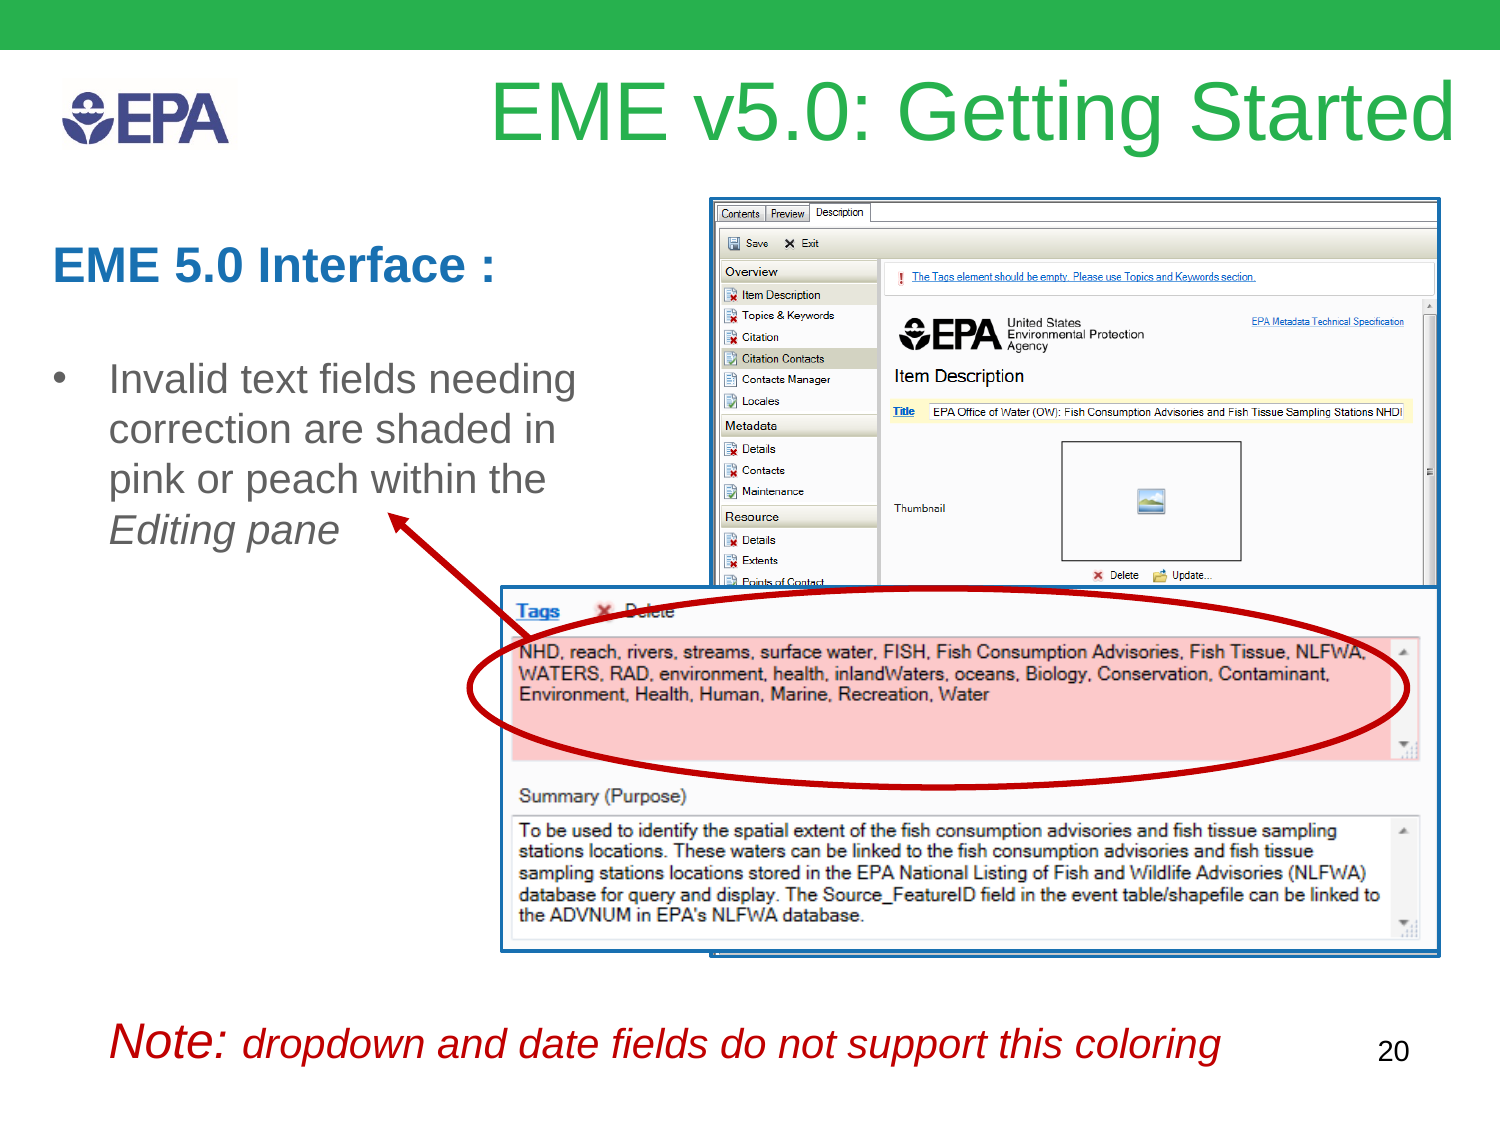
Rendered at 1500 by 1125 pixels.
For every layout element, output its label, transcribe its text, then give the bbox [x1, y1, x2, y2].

text_box EME 5.0 Interface : Invalid text fields needing correction are shaded in pink or peach within the Editing pane [37, 224, 613, 1060]
slide_number 20 [1074, 1024, 1426, 1103]
picture [502, 199, 1438, 955]
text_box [387, 512, 530, 639]
picture [62, 78, 238, 150]
text_box [469, 654, 497, 722]
text_box Note: dropdown and date fields do not support this coloring [93, 1001, 1332, 1077]
text_box EME v5.0: Getting Started [474, 50, 1475, 175]
